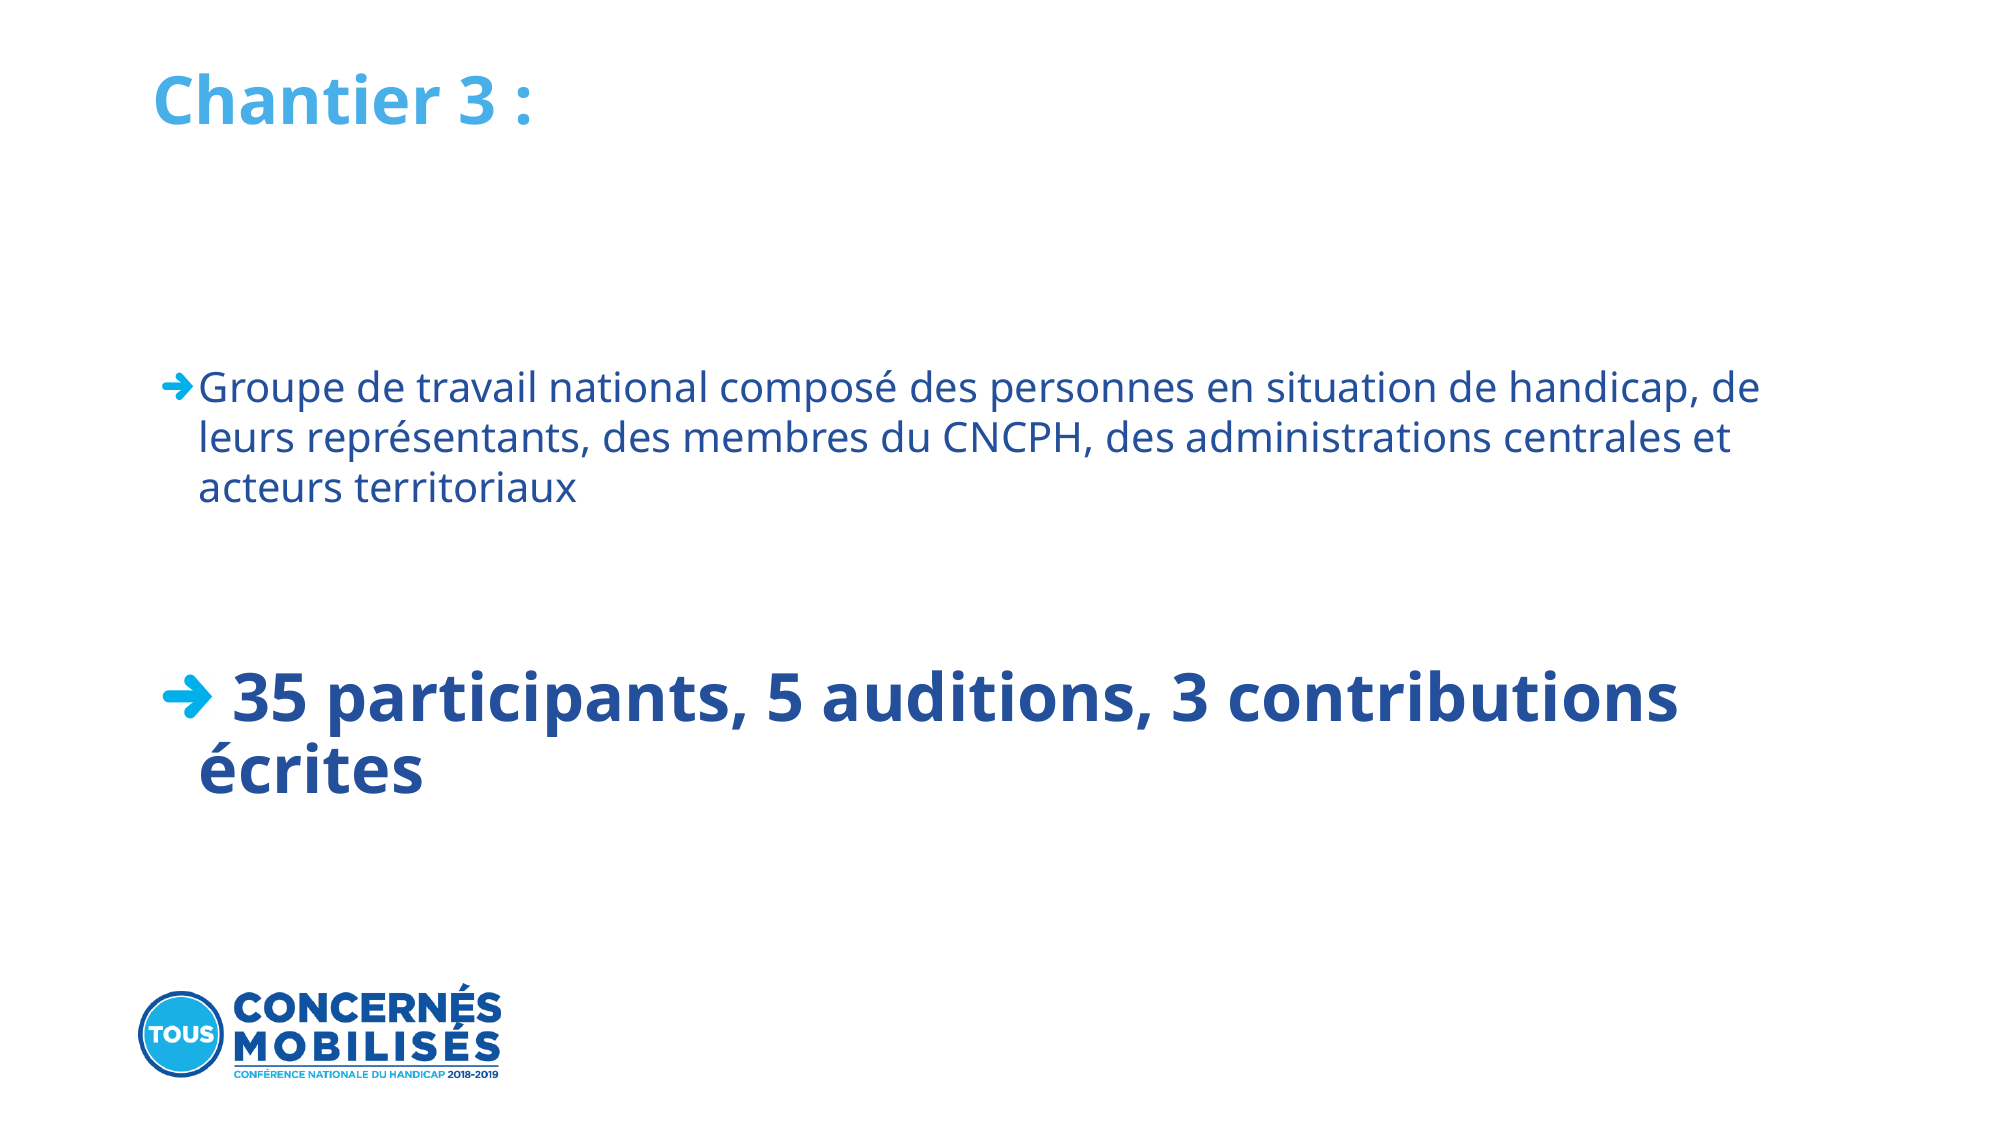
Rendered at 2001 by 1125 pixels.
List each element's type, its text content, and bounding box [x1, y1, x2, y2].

picture [161, 371, 195, 401]
title Chantier 3 : [137, 59, 1863, 278]
picture [161, 672, 215, 720]
picture [138, 983, 501, 1078]
list Groupe de travail national composé des personnes en situation de handicap, de leurs représentants, des membres du CNCPH, des administrations centrales et acteurs territoriaux 35 participants, 5 auditions, 3 contributions écrites [146, 217, 1872, 1044]
